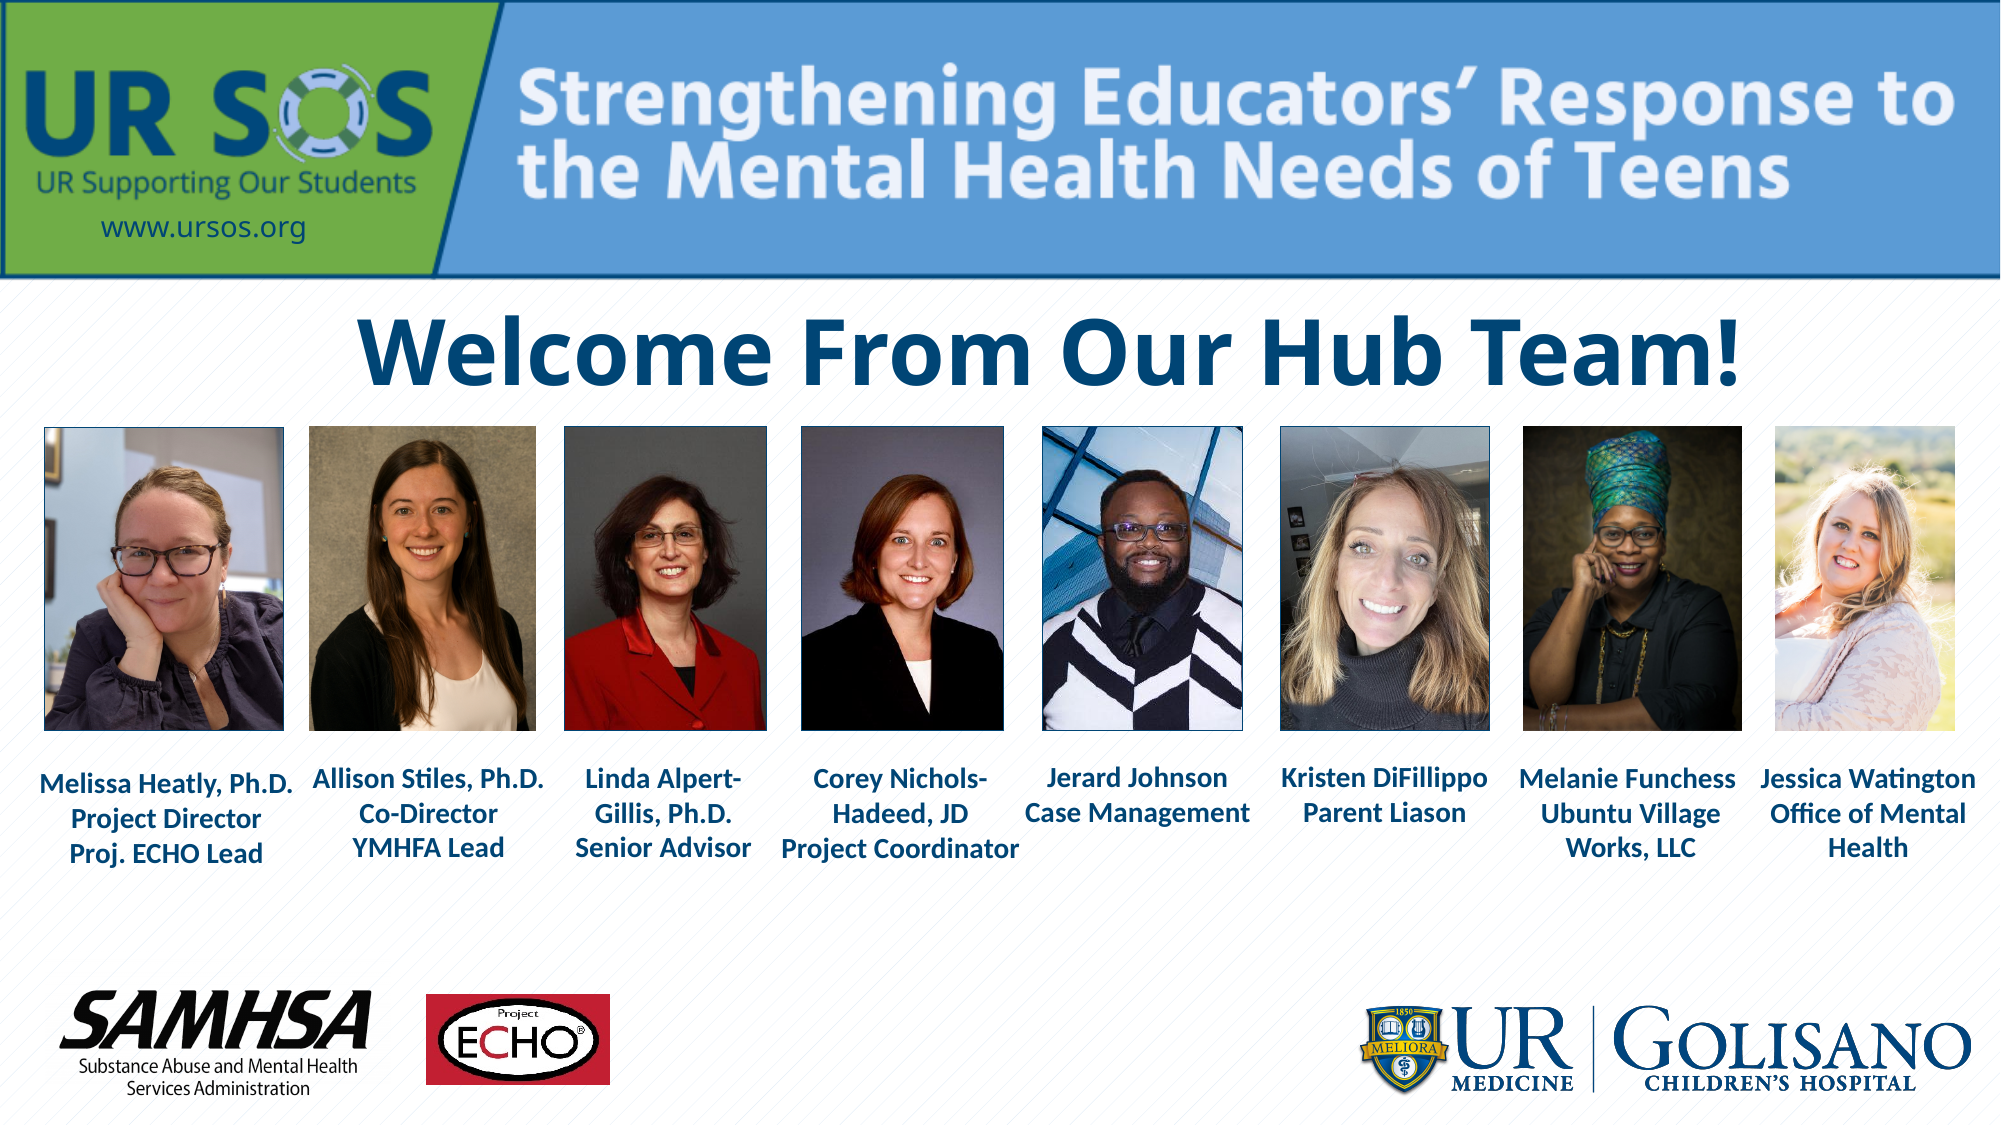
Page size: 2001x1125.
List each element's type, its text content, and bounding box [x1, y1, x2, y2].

picture [1356, 1004, 1971, 1098]
text_box Welcome From Our Hub Team! [342, 290, 2000, 422]
text_box Jessica Watington Office of Mental Health [1766, 751, 1994, 872]
text_box Melanie Funchess Ubuntu Village Works, LLC [1496, 751, 1766, 872]
text_box Linda Alpert- Gillis, Ph.D. Senior Advisor [513, 751, 815, 872]
picture [1280, 426, 1490, 731]
picture [1775, 426, 1955, 731]
text_box Kristen DiFillippo Parent Liason [1236, 751, 1496, 836]
picture [1523, 426, 1742, 731]
text_box Corey Nichols-Hadeed, JD Project Coordinator [764, 752, 1037, 872]
picture [564, 426, 767, 731]
picture [44, 916, 391, 1125]
picture [1042, 426, 1243, 731]
picture [426, 994, 610, 1085]
text_box Melissa Heatly, Ph.D. Project Director Proj. ECHO Lead [24, 757, 309, 877]
text_box Jerard Johnson Case Management [988, 751, 1236, 836]
picture [309, 426, 536, 731]
text_box www.ursos.org [86, 200, 323, 251]
text_box Allison Stiles, Ph.D. Co-Director YMHFA Lead [297, 751, 513, 872]
picture [801, 426, 1004, 731]
picture [44, 427, 284, 731]
